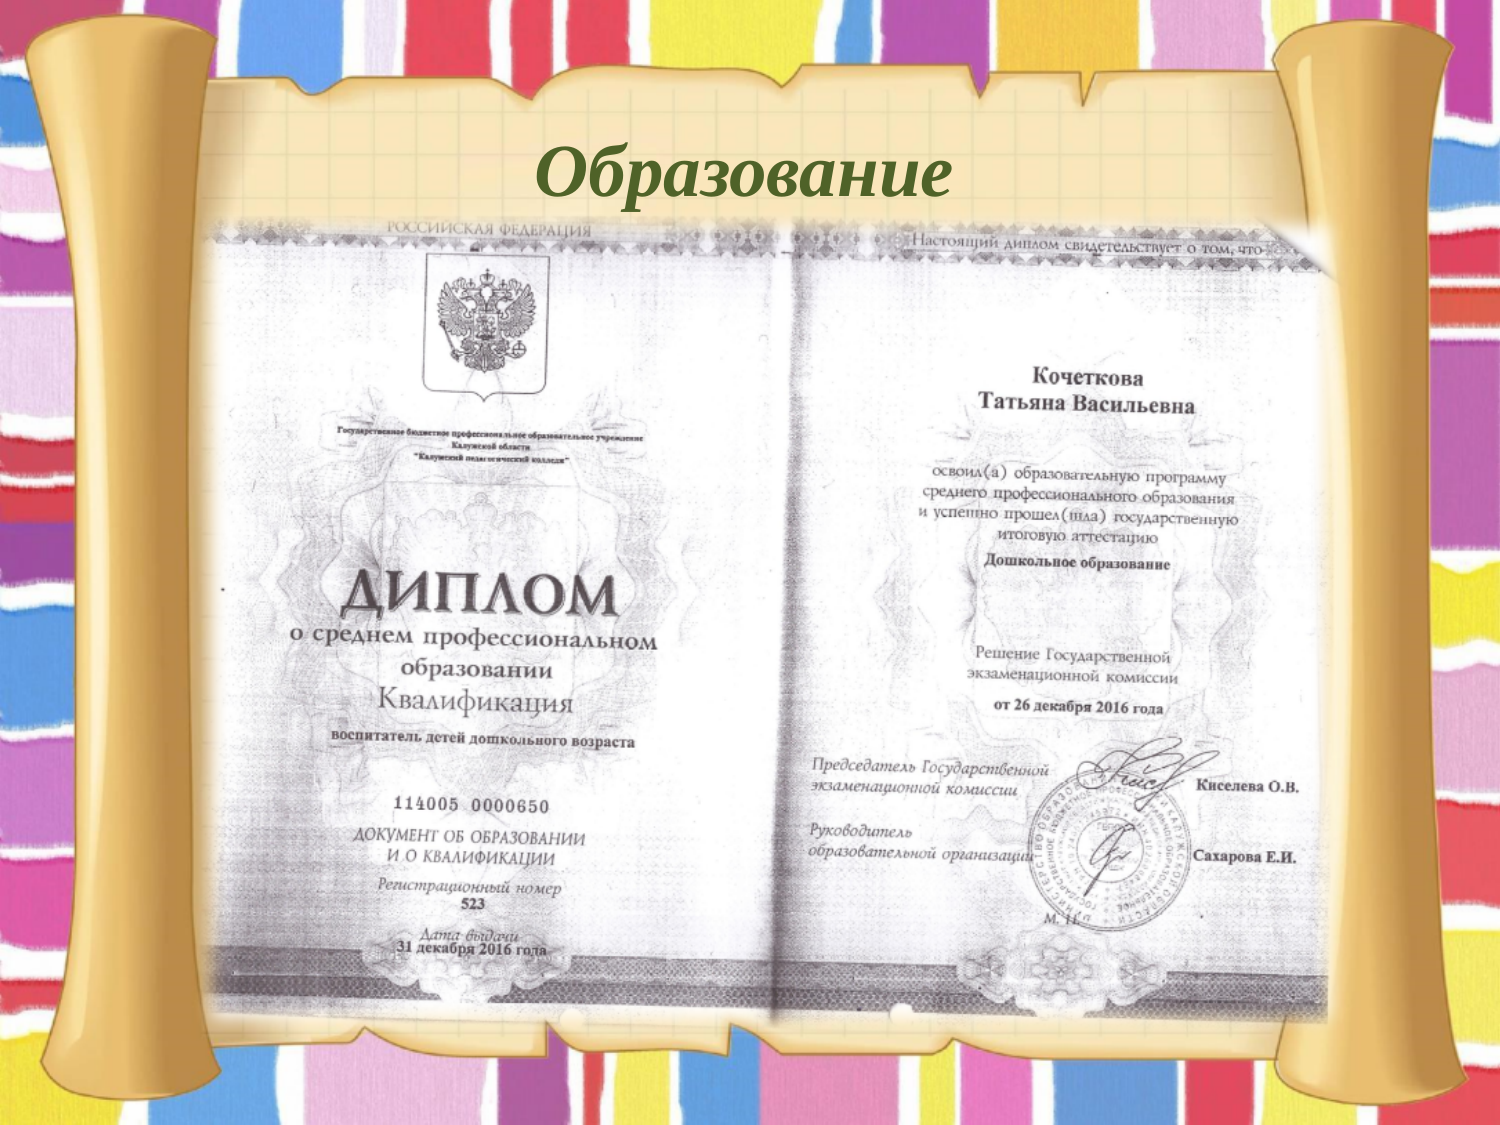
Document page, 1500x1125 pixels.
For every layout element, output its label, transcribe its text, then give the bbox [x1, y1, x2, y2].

picture [0, 0, 1500, 1125]
text_box Образование [519, 113, 980, 206]
